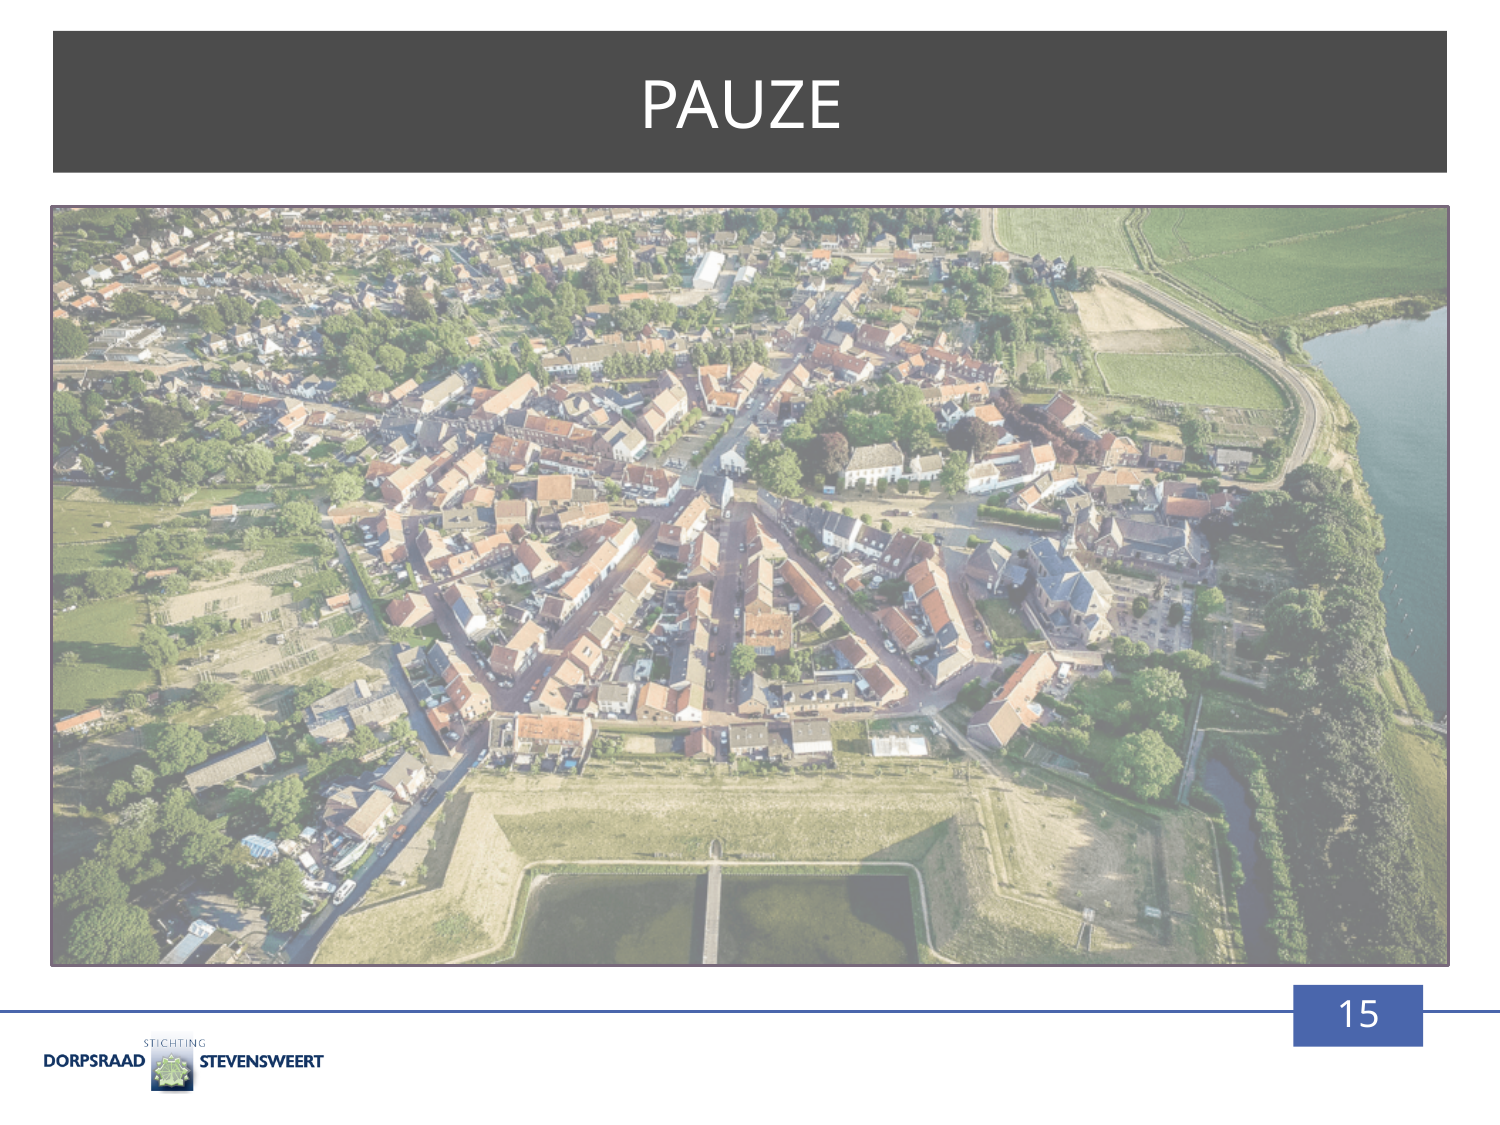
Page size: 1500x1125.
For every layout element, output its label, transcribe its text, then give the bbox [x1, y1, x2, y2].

picture [52, 207, 1448, 965]
title PAUZE [53, 30, 1447, 173]
picture [41, 1022, 326, 1094]
